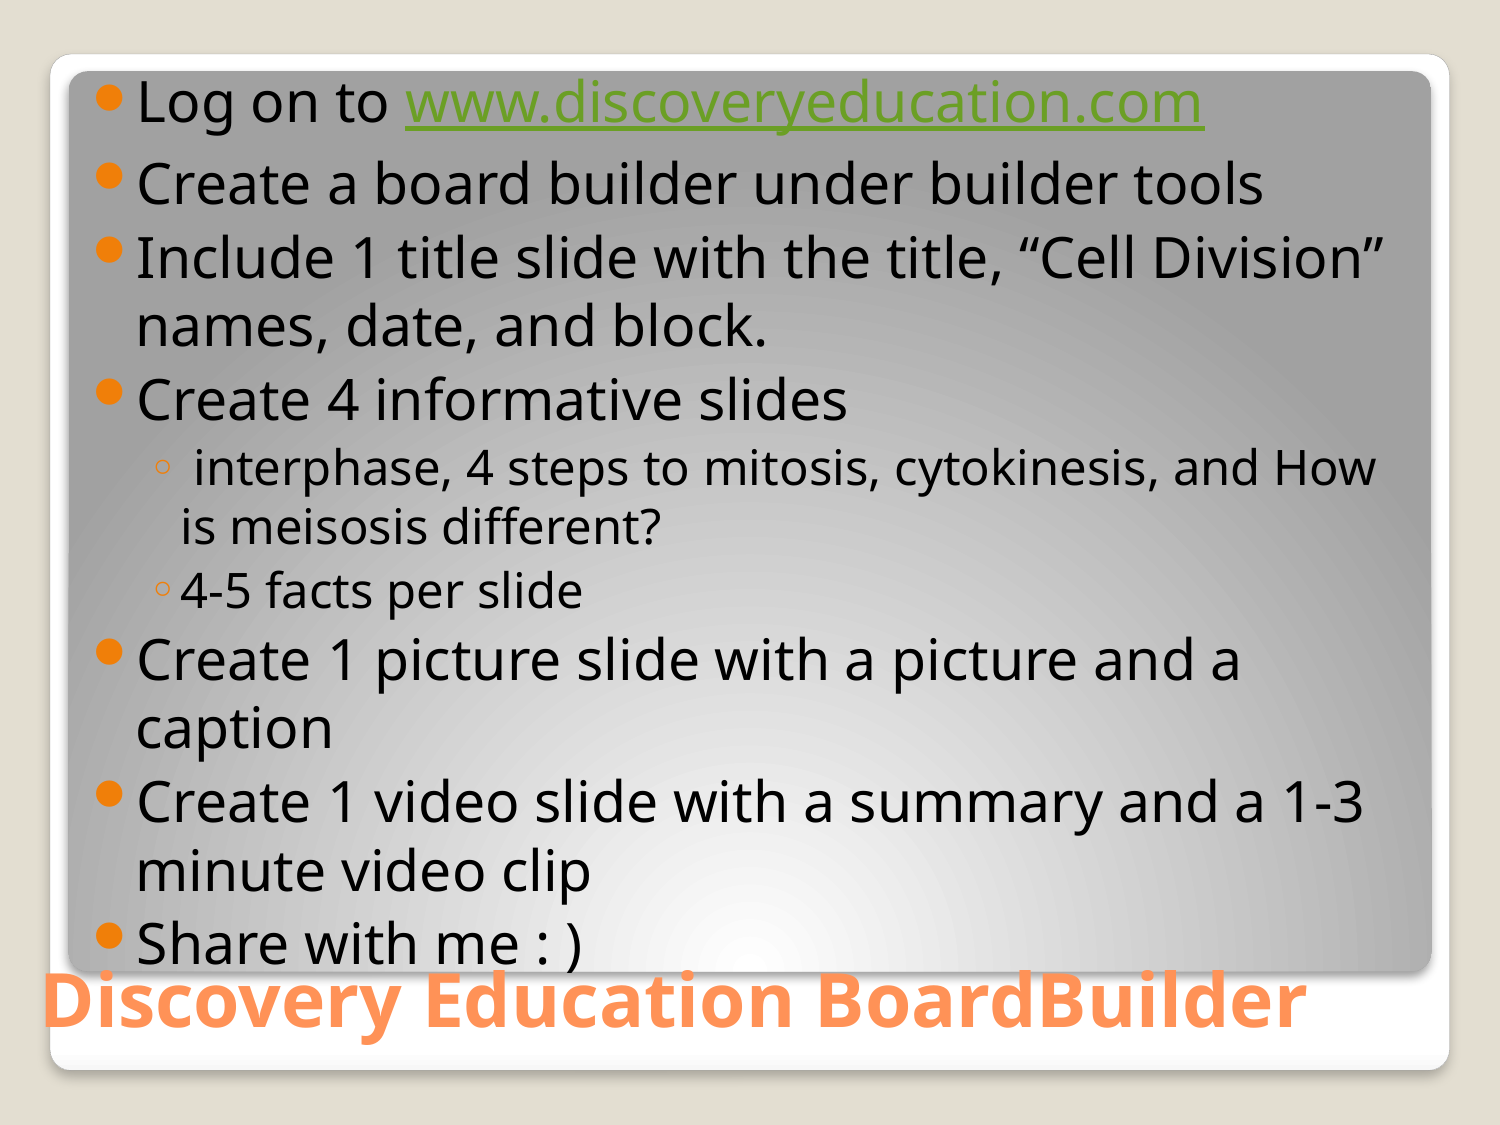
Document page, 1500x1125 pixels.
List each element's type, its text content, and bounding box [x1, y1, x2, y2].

title Discovery Education BoardBuilder [24, 912, 1500, 1050]
list Log on to www.discoveryeducation.com Create a board builder under builder tools Include 1 title slide with the title, “Cell Division” names, date, and block. Create 4 informative slides interphase, 4 steps to mitosis, cytokinesis, and How is meisosis different? 4-5 facts per slide Create 1 picture slide with a picture and a caption Create 1 video slide with a summary and a 1-3 minute video clip Share with me : ) [62, 50, 1438, 988]
